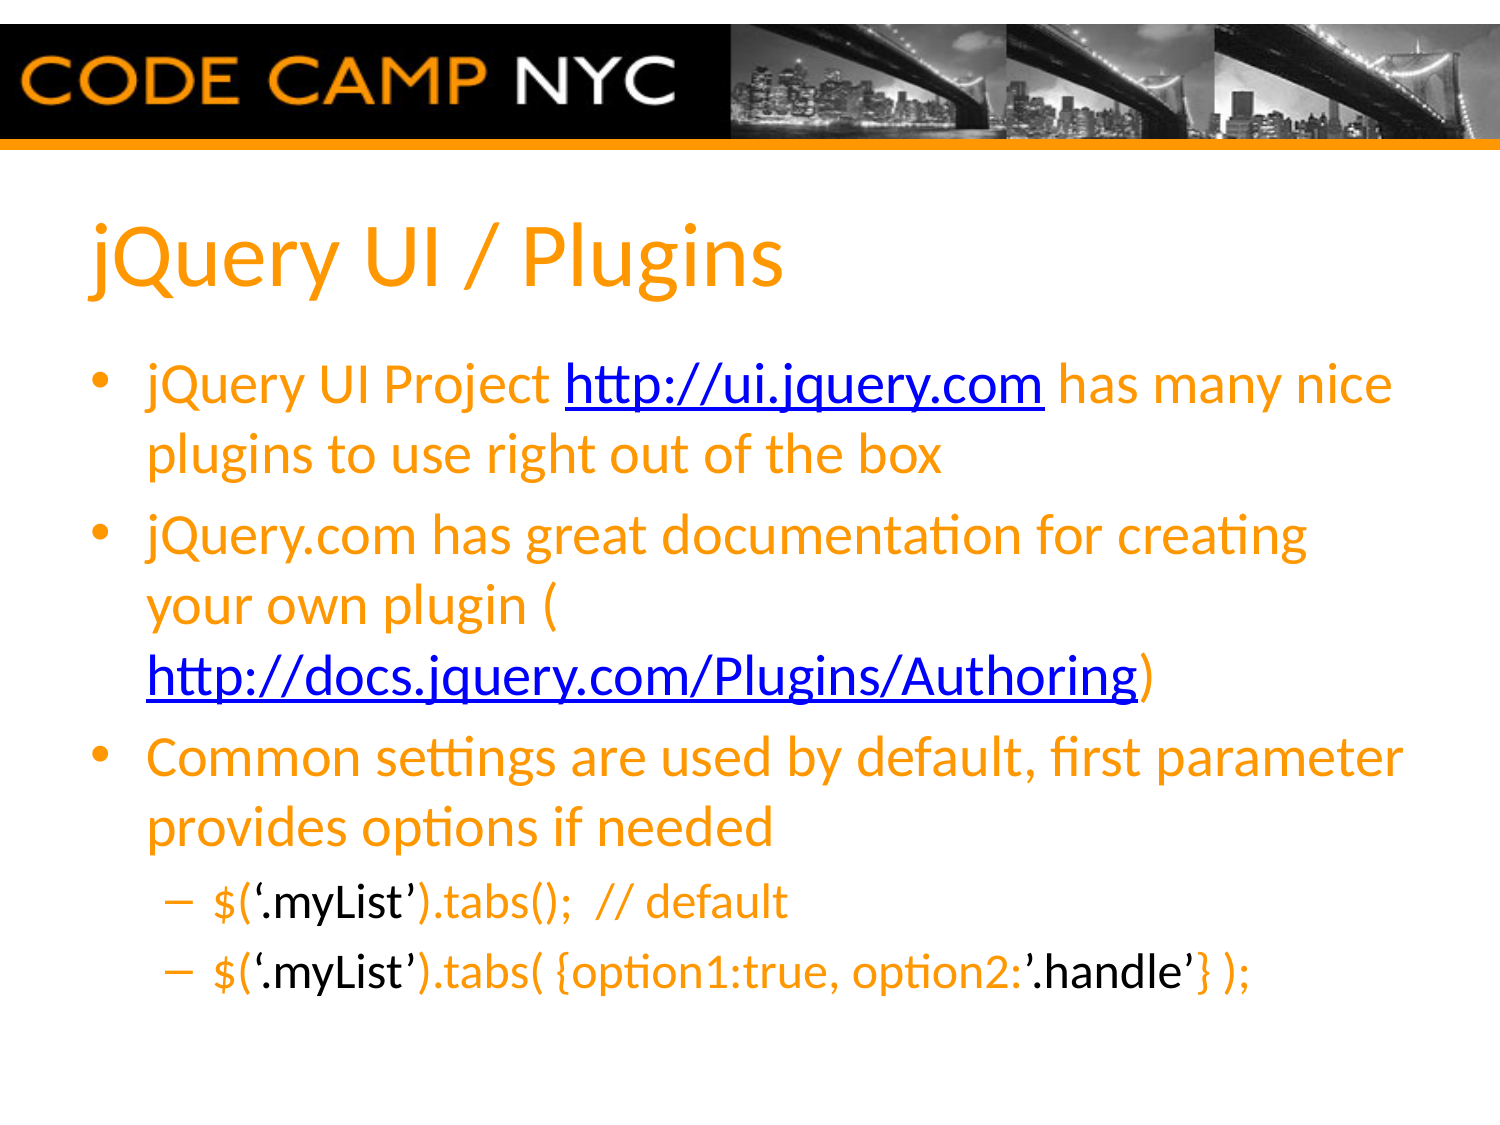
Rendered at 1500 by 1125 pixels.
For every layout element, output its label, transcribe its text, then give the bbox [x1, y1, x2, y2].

title jQuery UI / Plugins [74, 174, 1426, 326]
picture [0, 24, 1500, 139]
list jQuery UI Project http://ui.jquery.com has many nice plugins to use right out of the box jQuery.com has great documentation for creating your own plugin (http://docs.jquery.com/Plugins/Authoring) Common settings are used by default, first parameter provides options if needed $(‘.myList’).tabs(); // default $(‘.myList’).tabs( {option1:true, option2:’.handle’} ); [74, 337, 1426, 1088]
